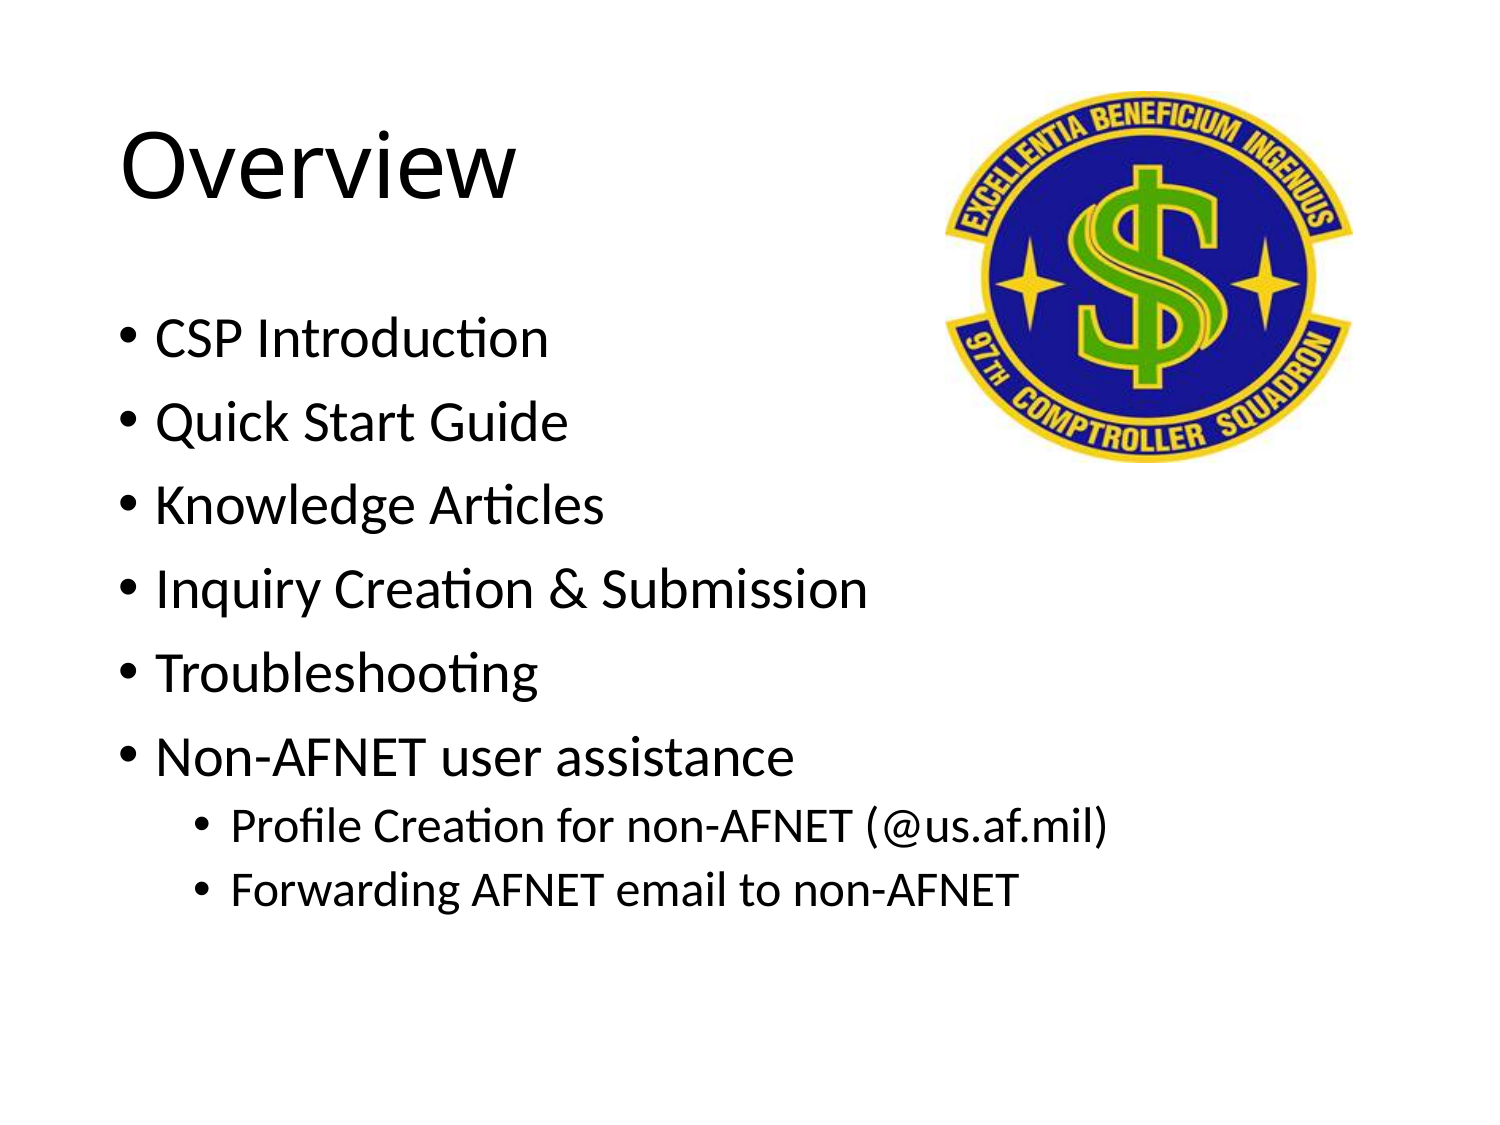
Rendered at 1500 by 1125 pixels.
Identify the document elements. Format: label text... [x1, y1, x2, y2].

title Overview [103, 59, 1397, 278]
picture [945, 91, 1353, 463]
list CSP Introduction Quick Start Guide Knowledge Articles Inquiry Creation & Submission Troubleshooting Non-AFNET user assistance Profile Creation for non-AFNET (@us.af.mil) Forwarding AFNET email to non-AFNET [103, 299, 1397, 1014]
